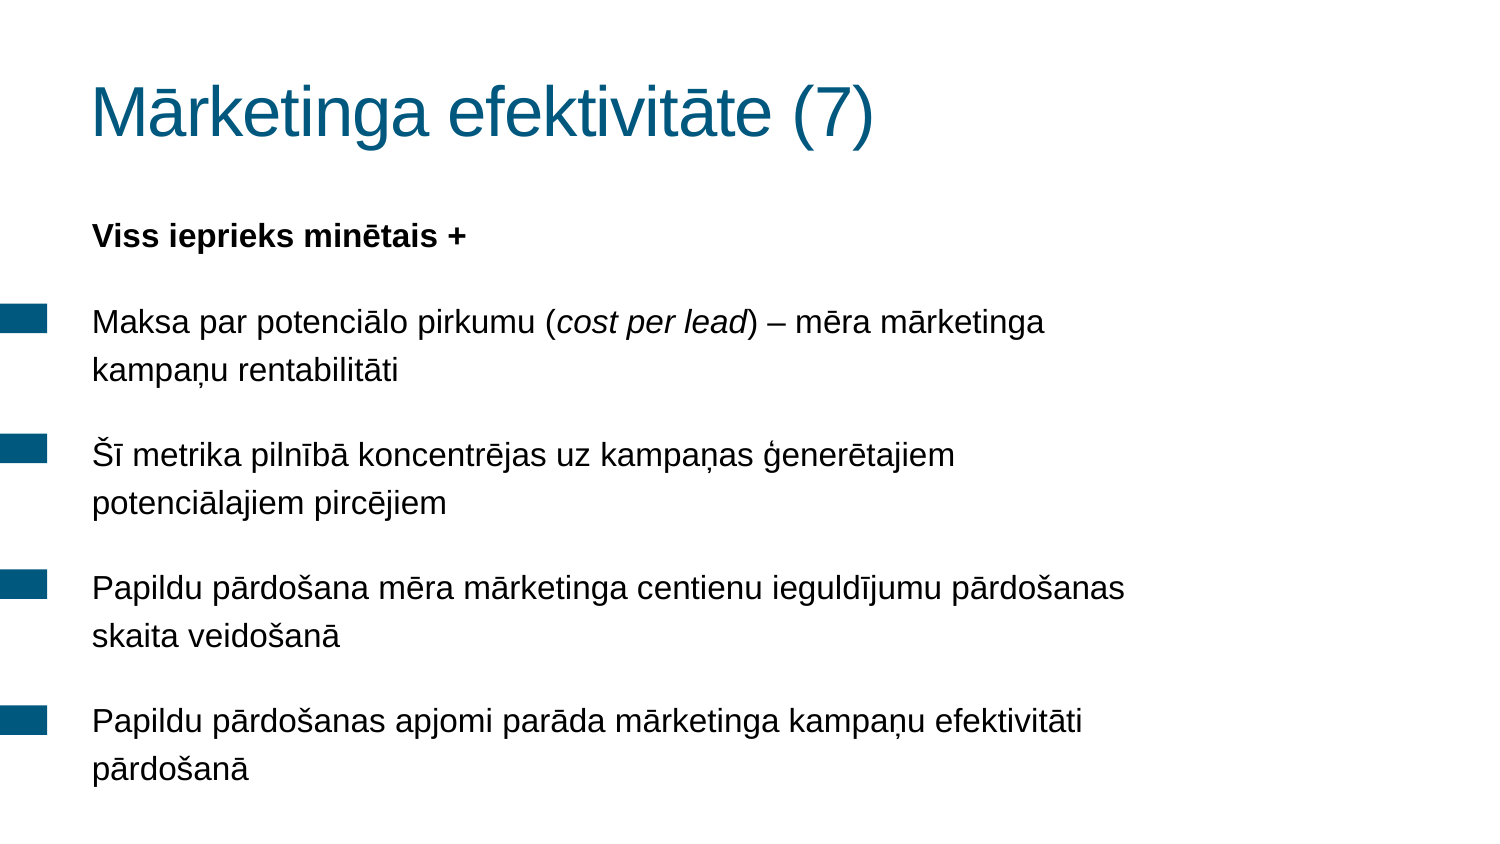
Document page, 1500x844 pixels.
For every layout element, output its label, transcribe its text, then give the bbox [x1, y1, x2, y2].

text_box [0, 567, 49, 601]
text_box [0, 302, 49, 335]
title Mārketinga efektivitāte (7) [75, 58, 1172, 200]
text_box [0, 432, 49, 465]
list Viss ieprieks minētais + Maksa par potenciālo pirkumu (cost per lead) – mēra mārketinga kampaņu rentabilitāti Šī metrika pilnībā koncentrējas uz kampaņas ģenerētajiem potenciālajiem pircējiem Papildu pārdošana mēra mārketinga centienu ieguldījumu pārdošanas skaita veidošanā Papildu pārdošanas apjomi parāda mārketinga kampaņu efektivitāti pārdošanā [76, 199, 1174, 824]
text_box [0, 703, 49, 737]
